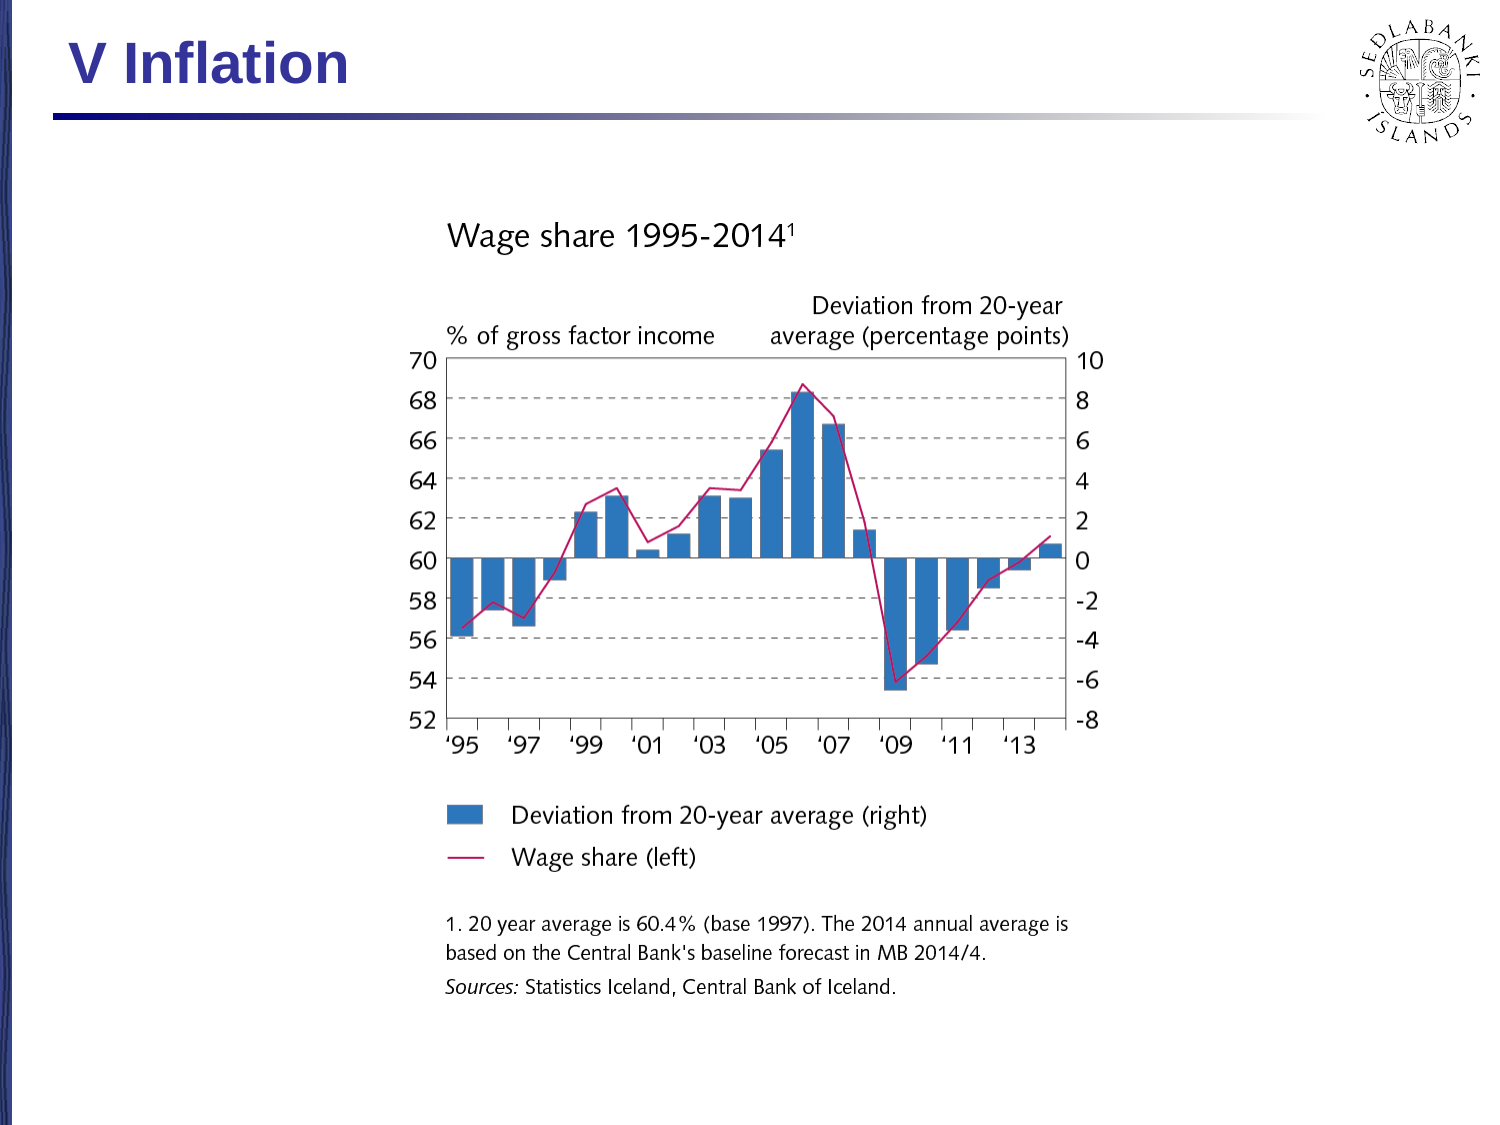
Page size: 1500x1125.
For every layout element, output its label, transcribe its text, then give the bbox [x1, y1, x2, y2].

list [408, 208, 1104, 999]
picture [1357, 18, 1482, 149]
title V Inflation [52, 10, 1330, 111]
picture [0, 0, 12, 1125]
